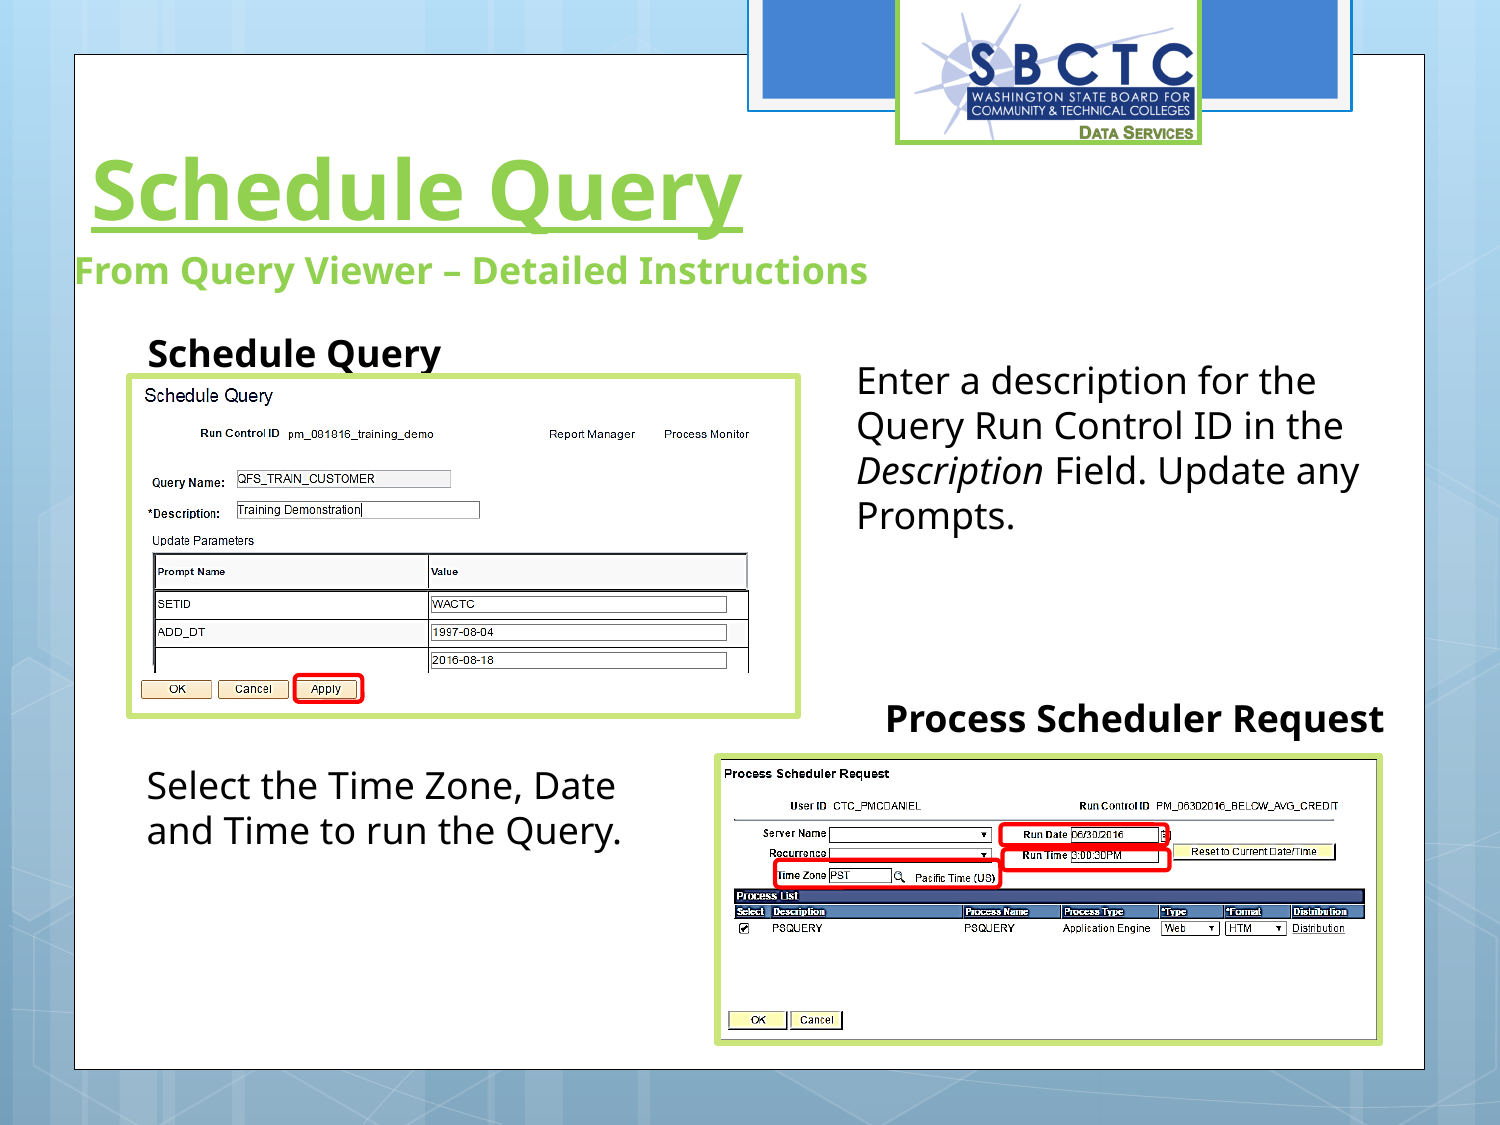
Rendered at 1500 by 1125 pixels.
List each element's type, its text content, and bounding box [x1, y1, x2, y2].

text_box Schedule Query [76, 129, 1427, 275]
text_box Schedule Query [132, 322, 457, 373]
picture [720, 758, 1377, 1041]
text_box From Query Viewer – Detailed Instructions [58, 239, 885, 300]
picture [131, 379, 796, 714]
text_box Select the Time Zone, Date and Time to run the Query. [131, 754, 700, 860]
text_box Process Scheduler Request [870, 687, 1401, 748]
picture [899, 0, 1198, 141]
text_box Enter a description for the Query Run Control ID in the Description Field. Update any Prompts. [841, 349, 1427, 545]
